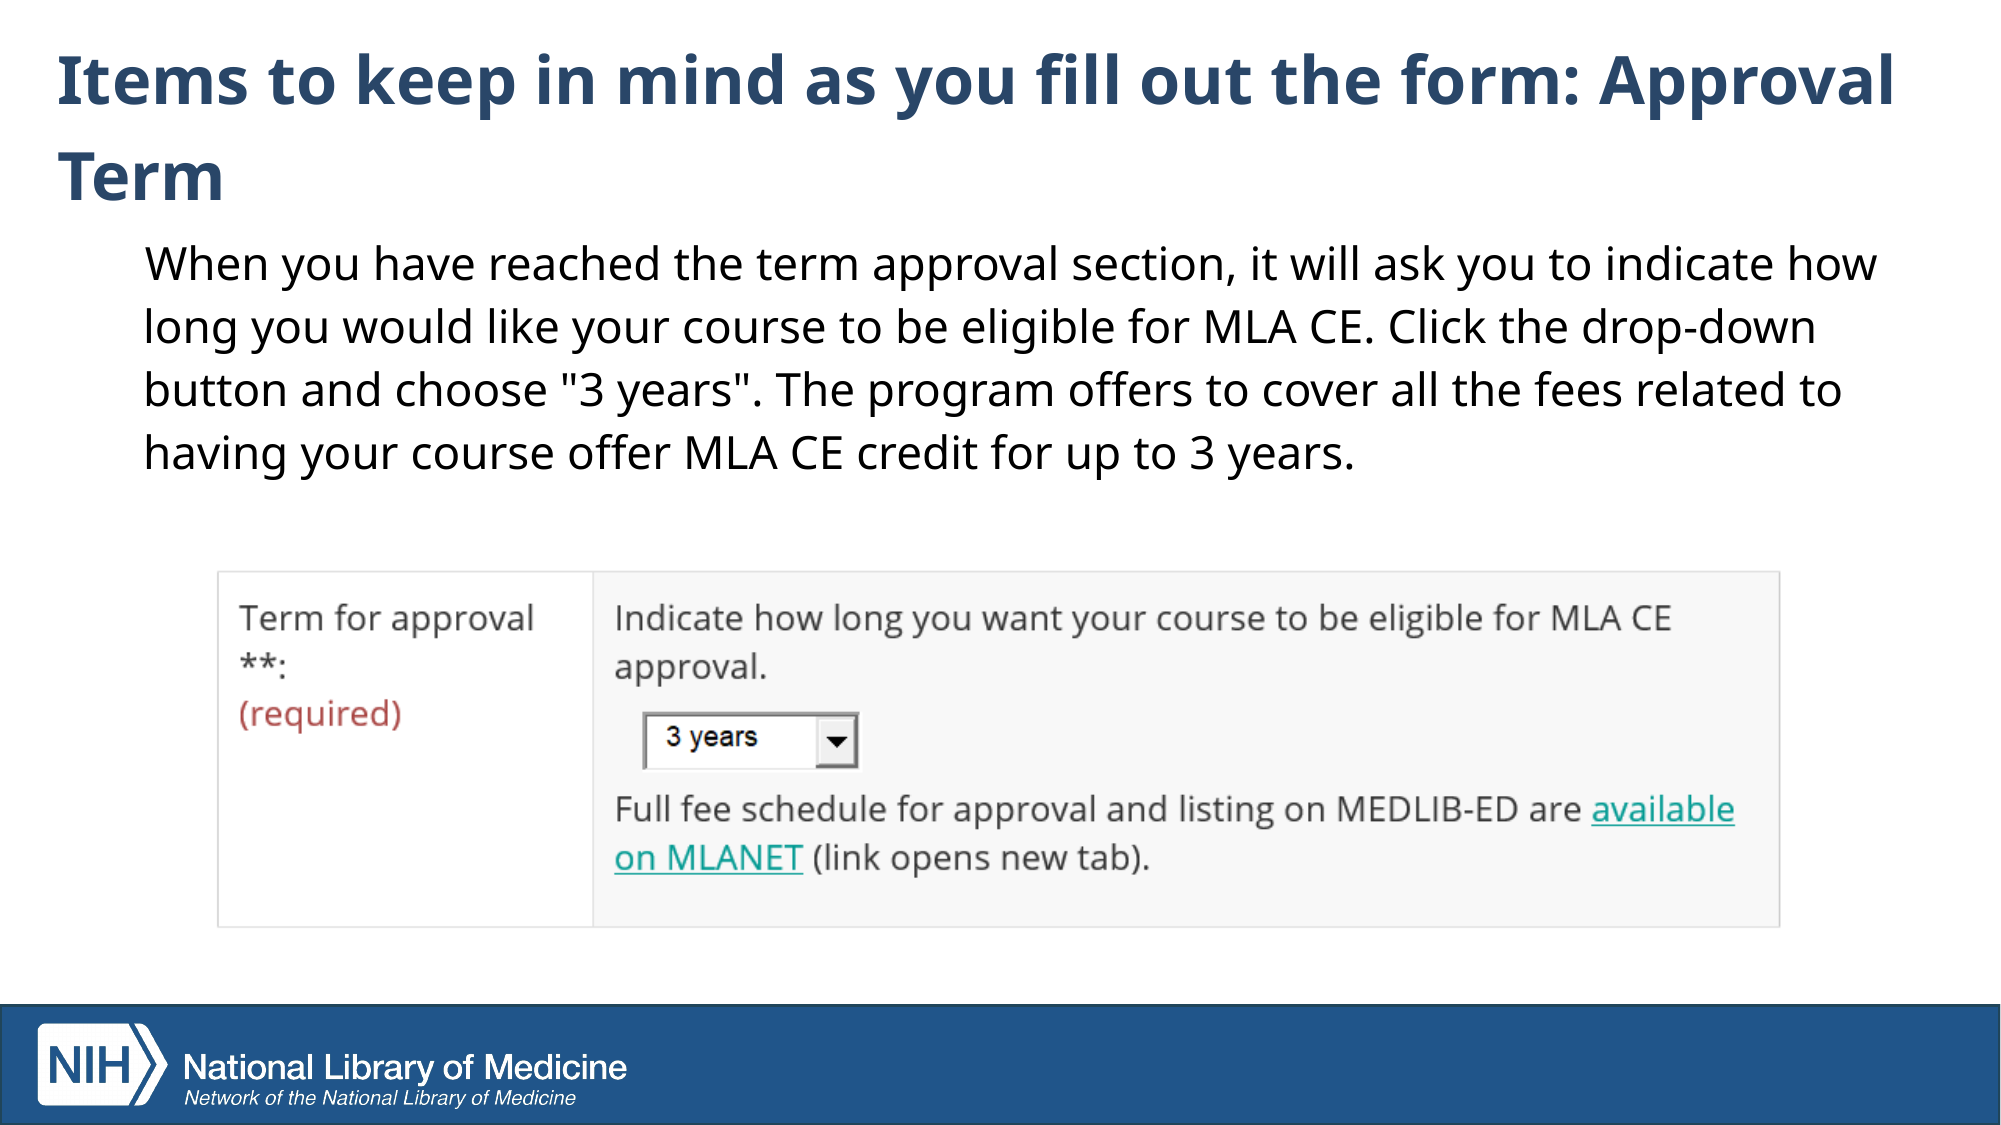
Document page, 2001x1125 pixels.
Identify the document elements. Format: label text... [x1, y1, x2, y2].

picture [37, 1023, 627, 1118]
list When you have reached the term approval section, it will ask you to indicate how long you would like your course to be eligible for MLA CE. Click the drop-down button and choose "3 years". The program offers to cover all the fees related to having your course offer MLA CE credit for up to 3 years. [128, 218, 1929, 1108]
title Items to keep in mind as you fill out the form: Approval Term [42, 17, 1929, 219]
picture [169, 521, 1826, 961]
